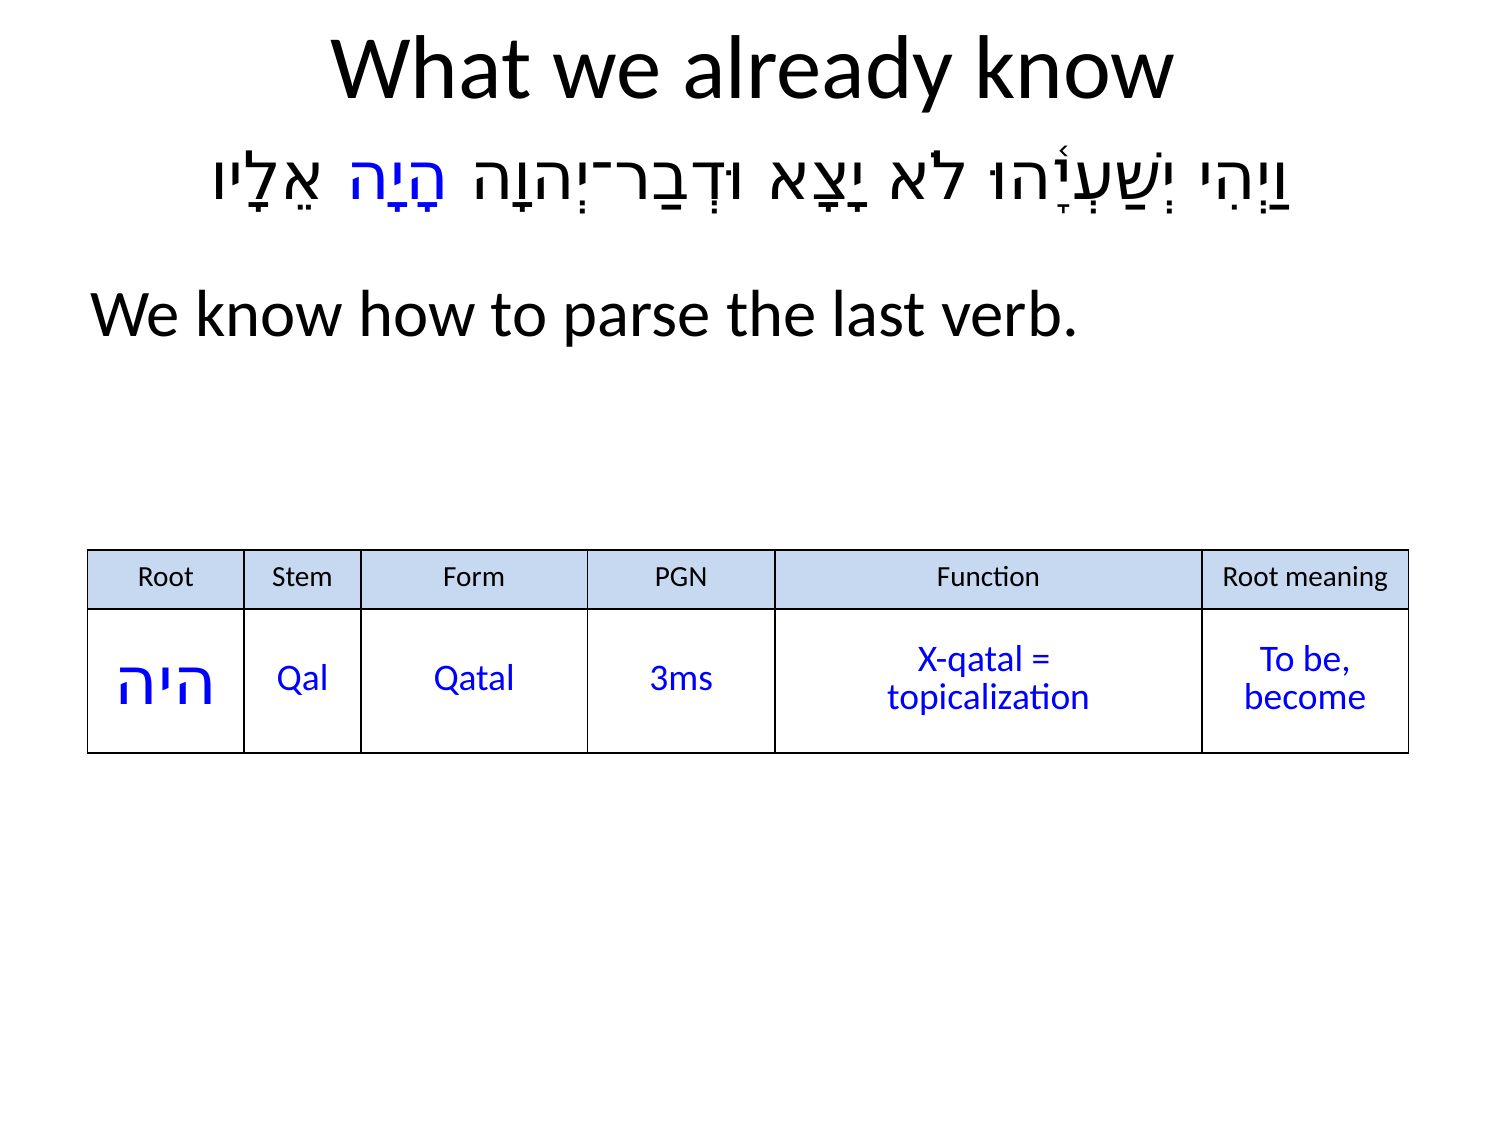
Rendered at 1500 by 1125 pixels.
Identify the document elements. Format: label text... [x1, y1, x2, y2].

table_cell X-qatal = topicalization [776, 610, 1201, 752]
table_header Function [776, 551, 1201, 608]
table_cell היה [88, 610, 243, 752]
table_cell Qal [245, 610, 360, 752]
list We know how to parse the last verb. [75, 262, 1425, 388]
text_box וַיְהִי יְשַׁעְיָ֫הוּ לֹא יָצָא וּדְבַר־יְהוָה הָיָה אֵלָיו [0, 125, 1500, 238]
table_header PGN [588, 551, 774, 608]
table_cell To be, become [1203, 610, 1408, 752]
table_header Form [362, 551, 587, 608]
table_header Root [88, 551, 243, 608]
table_header Stem [245, 551, 360, 608]
table_header Root meaning [1203, 551, 1408, 608]
table_cell 3ms [588, 610, 774, 752]
table_cell Qatal [362, 610, 587, 752]
title What we already know [78, 0, 1429, 125]
